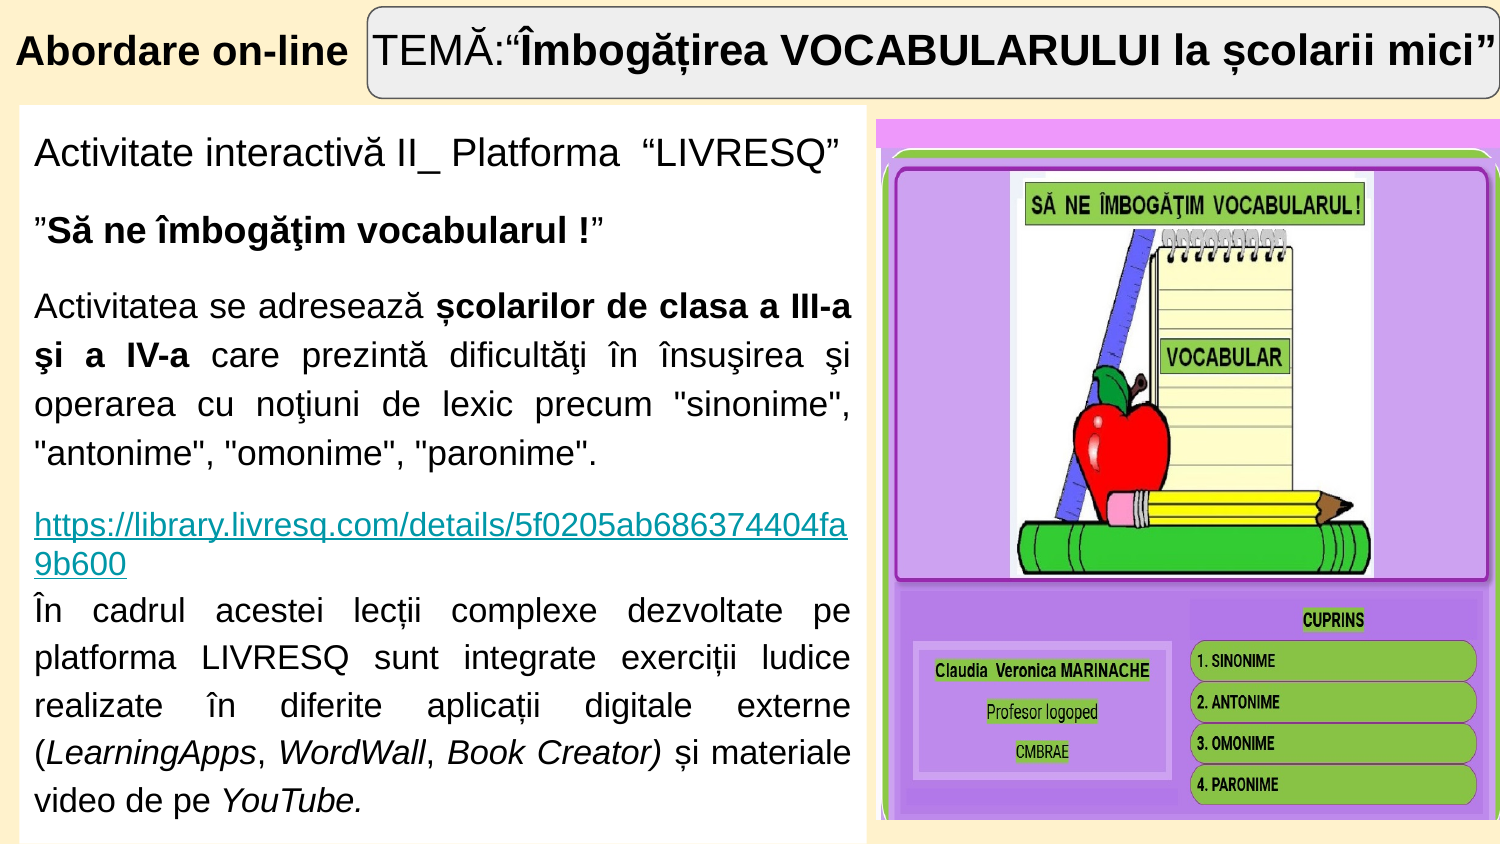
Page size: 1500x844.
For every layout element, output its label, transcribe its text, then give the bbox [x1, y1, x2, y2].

text_box Abordare on-line TEMĂ:“Îmbogățirea VOCABULARULUI la școlarii mici” [0, 6, 1500, 106]
picture [875, 119, 1500, 820]
list Activitate interactivă II_ Platforma “LIVRESQ” ”Să ne îmbogăţim vocabularul !” Activitatea se adresează școlarilor de clasa a III-a şi a IV-a care prezintă dificultăţi în însuşirea şi operarea cu noţiuni de lexic precum "sinonime", "antonime", "omonime", "paronime". https://library.livresq.com/details/5f0205ab686374404fa9b600 În cadrul acestei lecții complexe dezvoltate pe platforma LIVRESQ sunt integrate exerciții ludice realizate în diferite aplicații digitale externe (LearningApps, WordWall, Book Creator) și materiale video de pe YouTube. [19, 106, 867, 844]
